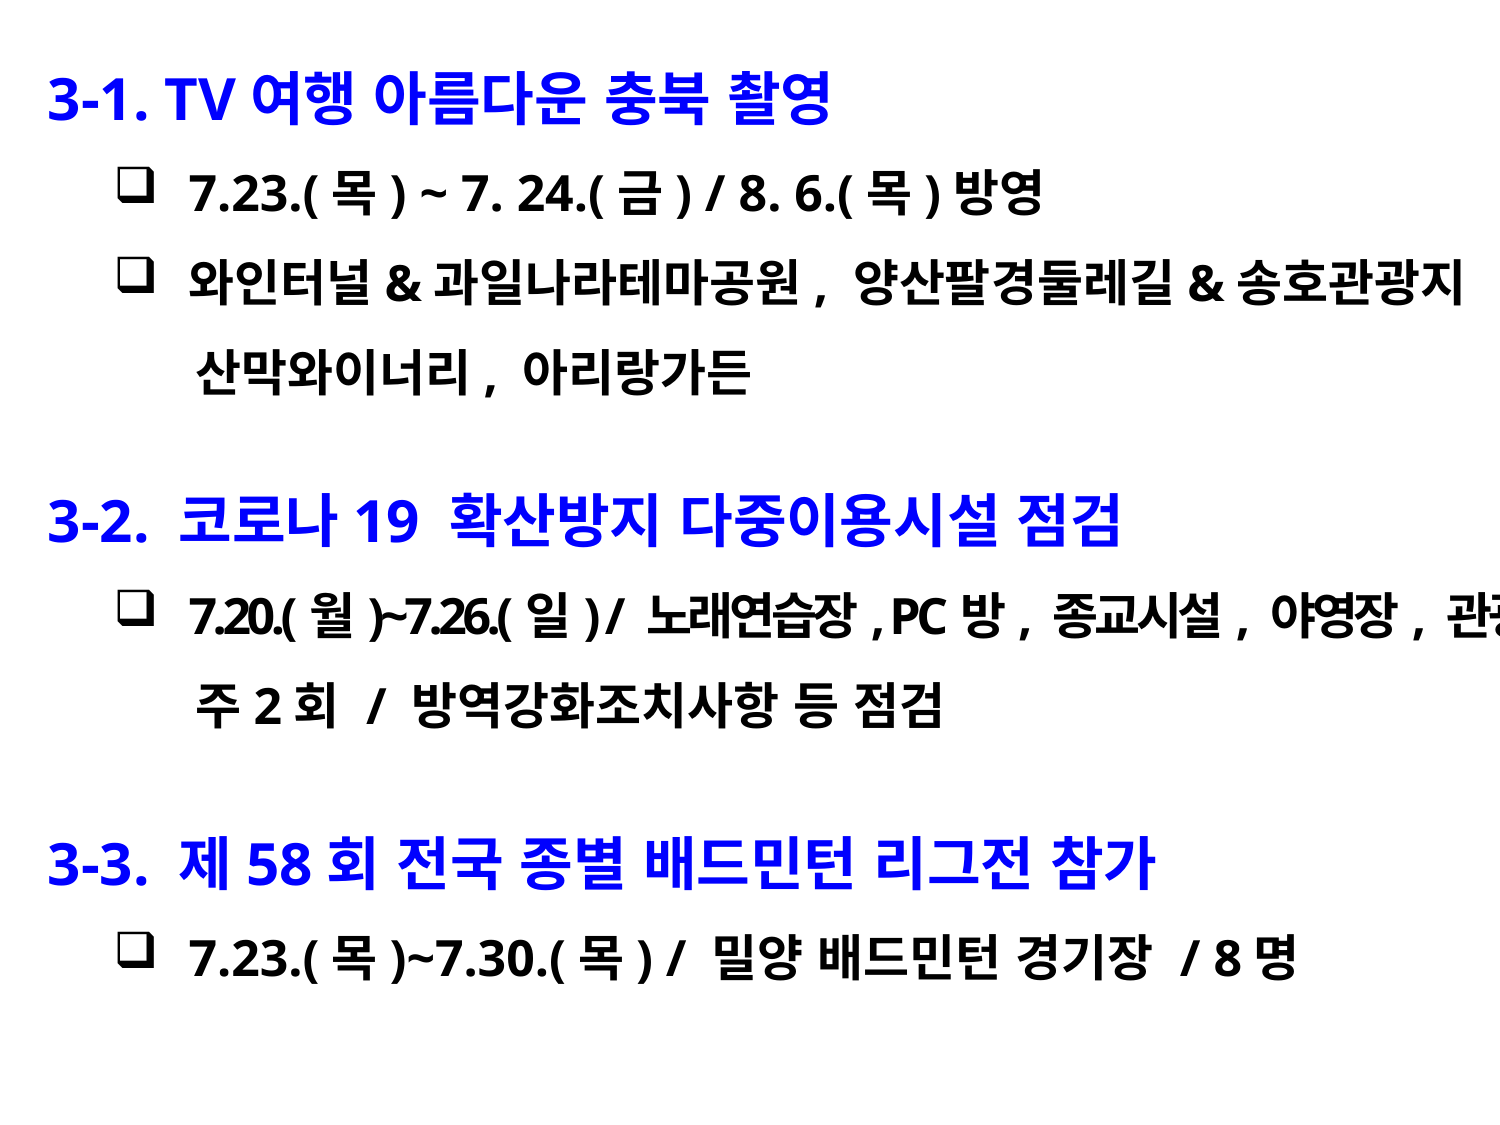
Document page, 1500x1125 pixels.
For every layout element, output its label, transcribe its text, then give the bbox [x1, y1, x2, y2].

text_box 3-3. 제58회 전국 종별 배드민턴 리그전 참가 7.23.(목)~7.30.(목) / 밀양 배드민턴 경기장 / 8명 [23, 763, 1500, 1092]
text_box 3-2. 코로나19 확산방지 다중이용시설 점검 7.20.(월)~7.26.(일) / 노래연습장, PC방, 종교시설, 야영장, 관광명소 등 주2회 / 방역강화조치사항 등 점검 [23, 420, 1500, 749]
text_box 3-1. TV여행 아름다운 충북 촬영 7.23.(목) ~ 7. 24.(금) / 8. 6.(목)방영 와인터널&과일나라테마공원, 양산팔경둘레길&송호관광지 산막와이너리, 아리랑가든 [23, 19, 1500, 420]
